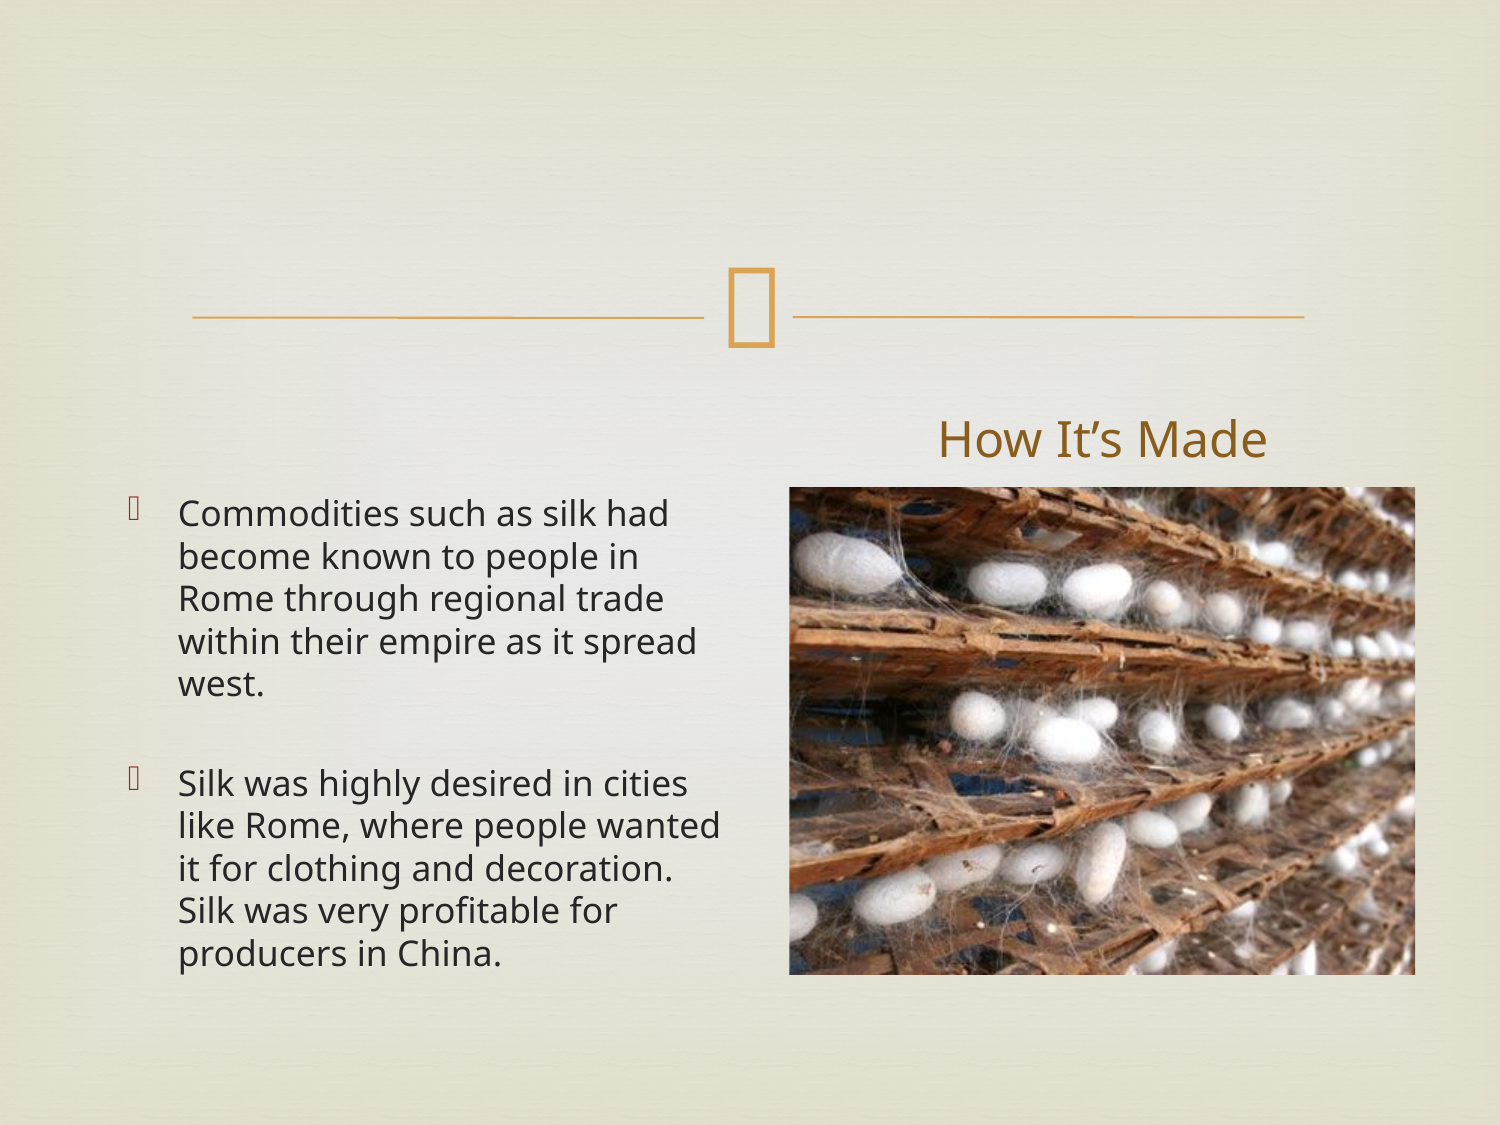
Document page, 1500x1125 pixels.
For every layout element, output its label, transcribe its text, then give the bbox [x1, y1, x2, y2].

list How It’s Made [820, 367, 1387, 476]
list Commodities such as silk had become known to people in Rome through regional trade within their empire as it spread west. Silk was highly desired in cities like Rome, where people wanted it for clothing and decoration. Silk was very profitable for producers in China. [112, 483, 737, 1004]
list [788, 486, 1416, 976]
